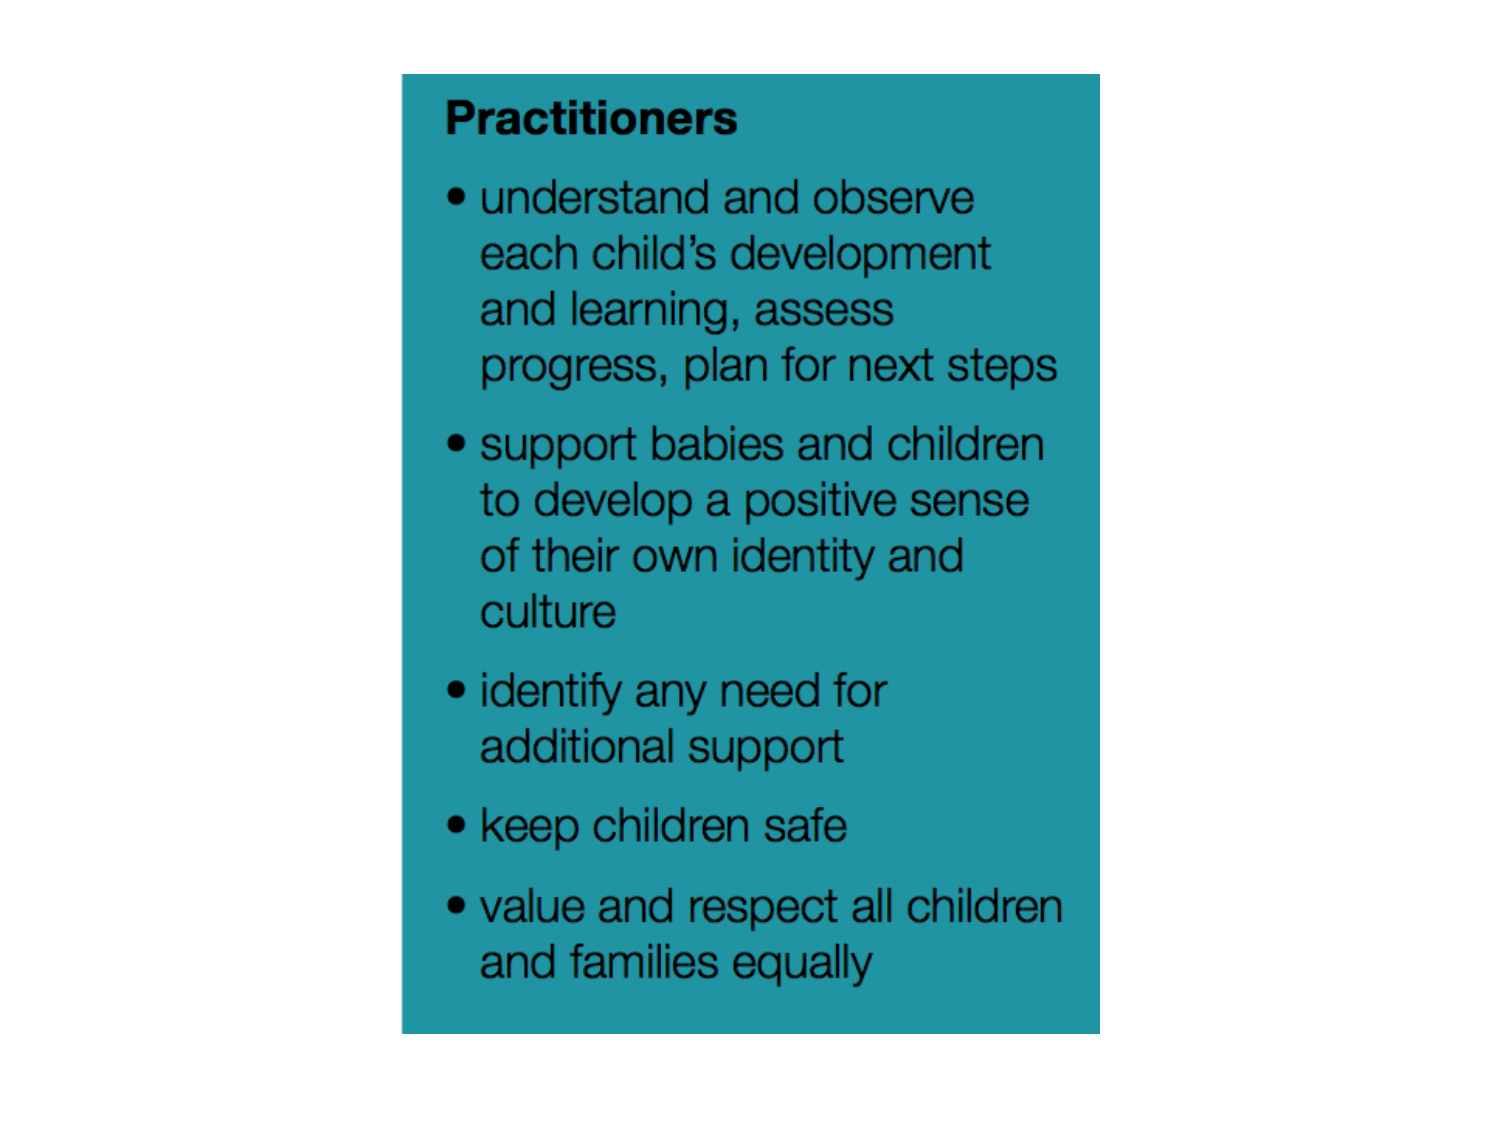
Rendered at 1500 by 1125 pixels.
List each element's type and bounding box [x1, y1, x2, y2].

picture [399, 74, 1101, 1034]
